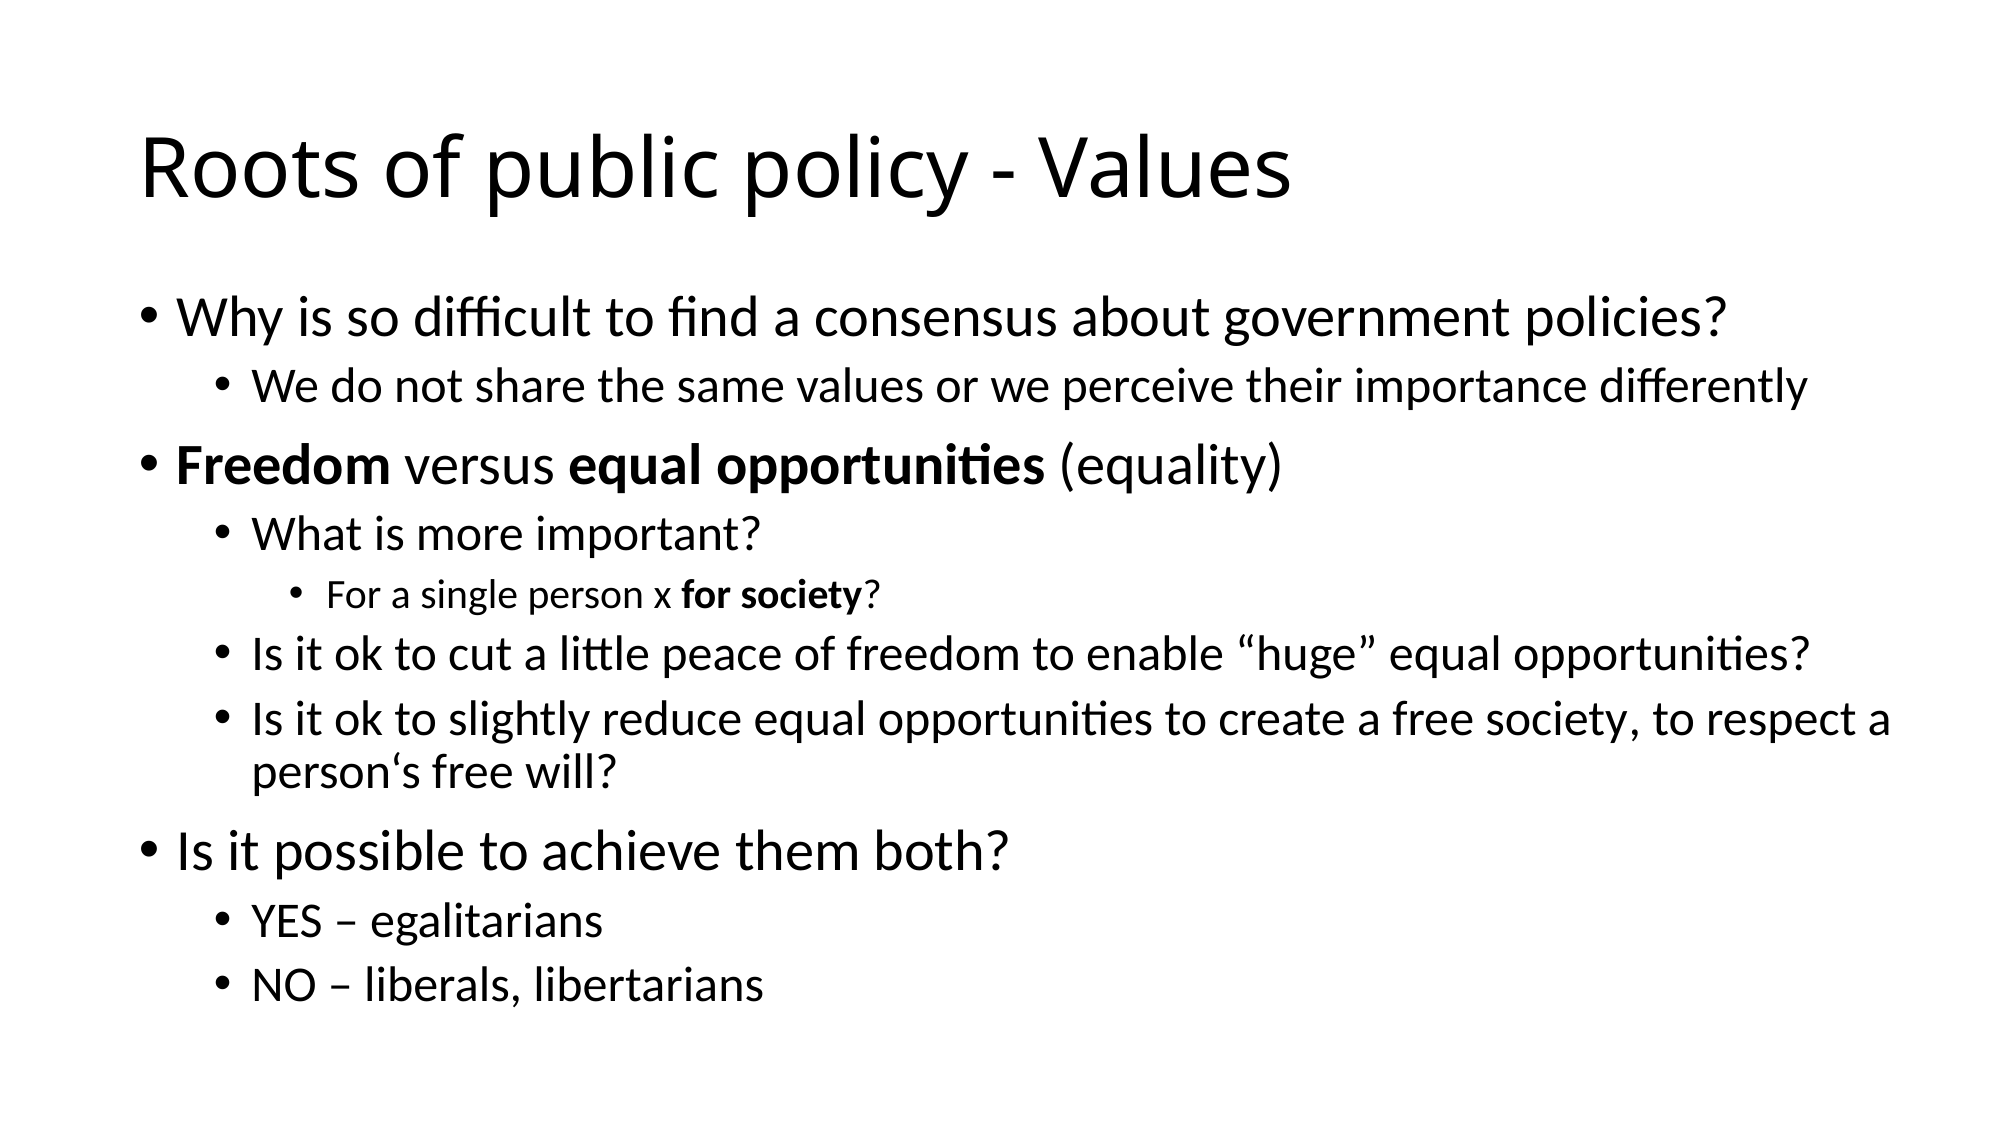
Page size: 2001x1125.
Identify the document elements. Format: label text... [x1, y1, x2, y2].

title Roots of public policy - Values [123, 61, 1849, 278]
list Why is so difficult to find a consensus about government policies? We do not share the same values or we perceive their importance differently Freedom versus equal opportunities (equality) What is more important? For a single person x for society? Is it ok to cut a little peace of freedom to enable “huge” equal opportunities? Is it ok to slightly reduce equal opportunities to create a free society, to respect a person‘s free will? Is it possible to achieve them both? YES – egalitarians NO – liberals, libertarians [123, 278, 1924, 1022]
